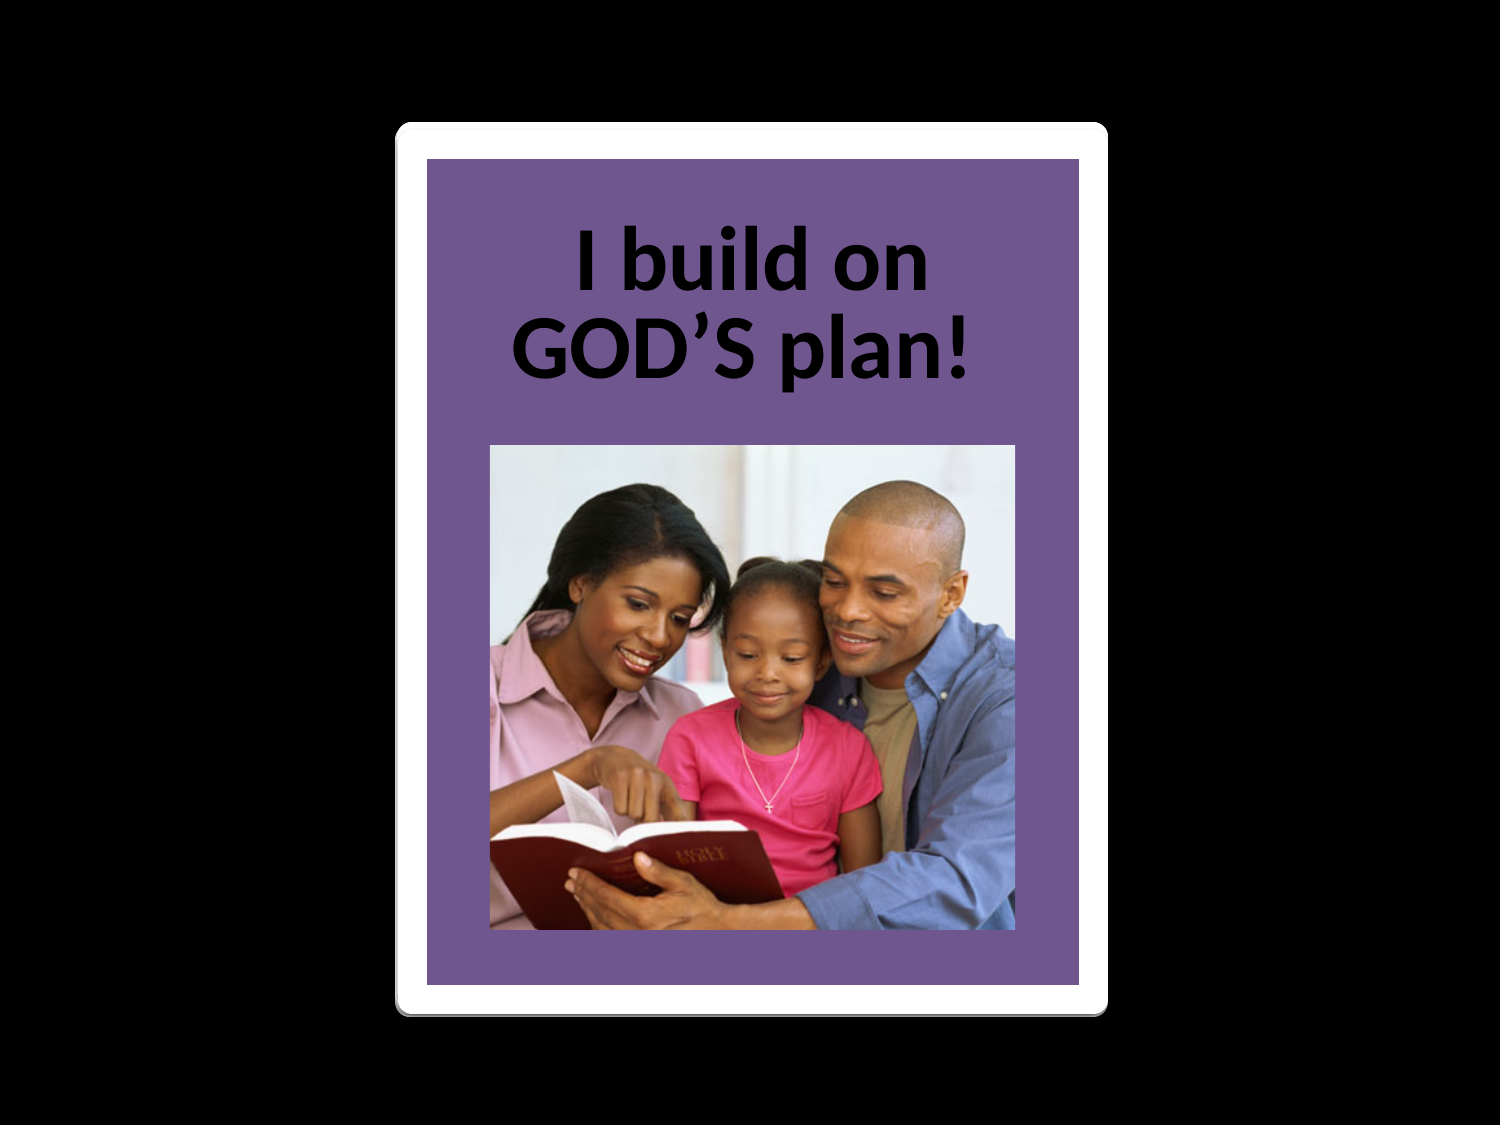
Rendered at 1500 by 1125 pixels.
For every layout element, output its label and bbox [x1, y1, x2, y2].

text_box [411, 144, 1094, 1000]
text_box [411, 136, 1145, 992]
